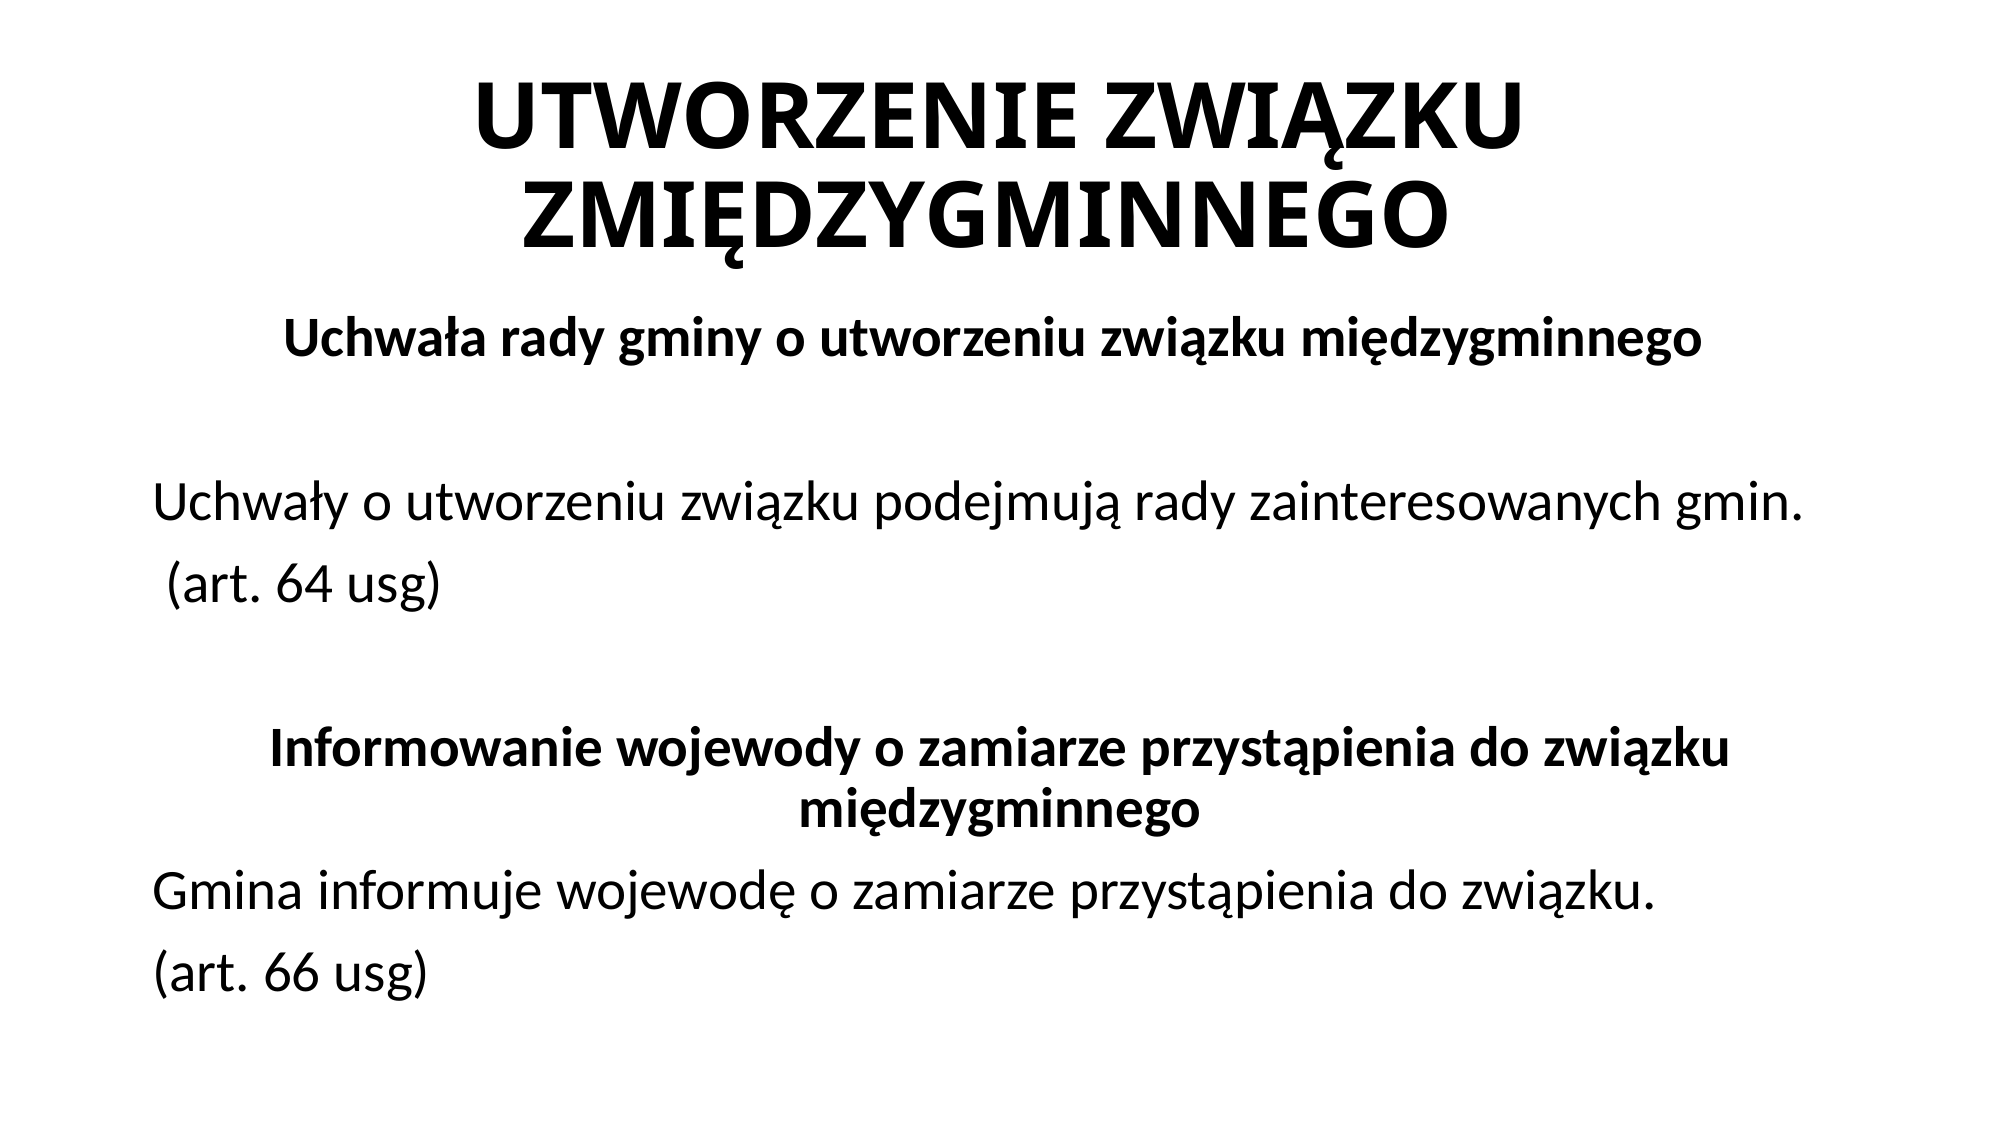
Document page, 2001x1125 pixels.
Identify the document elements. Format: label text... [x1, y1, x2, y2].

title UTWORZENIE ZWIĄZKU ZMIĘDZYGMINNEGO [137, 59, 1863, 278]
list Uchwała rady gminy o utworzeniu związku międzygminnego Uchwały o utworzeniu związku podejmują rady zainteresowanych gmin. (art. 64 usg) Informowanie wojewody o zamiarze przystąpienia do związku międzygminnego Gmina informuje wojewodę o zamiarze przystąpienia do związku. (art. 66 usg) [137, 299, 1863, 1014]
